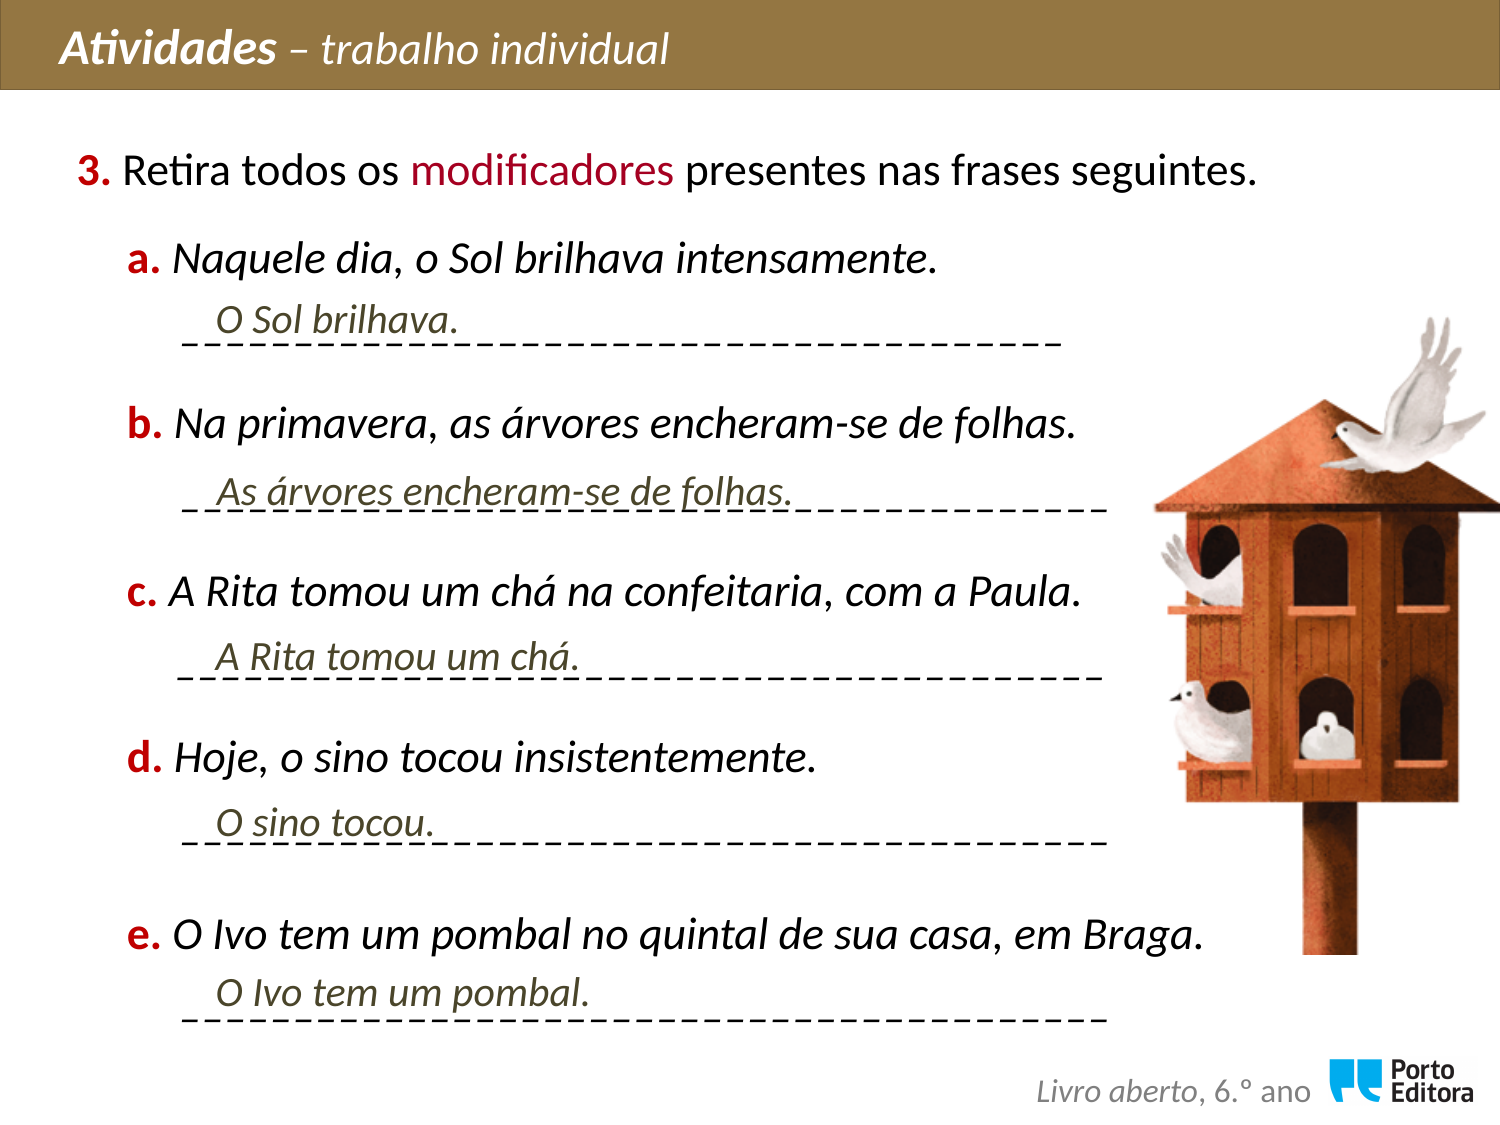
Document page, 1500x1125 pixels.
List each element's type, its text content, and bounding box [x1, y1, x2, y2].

text_box c. A Rita tomou um chá na confeitaria, com a Paula. _________________________________________ [112, 553, 1084, 691]
text_box A Rita tomou um chá. [200, 621, 966, 687]
picture [1328, 1056, 1479, 1106]
text_box As árvores encheram-se de folhas. [202, 456, 1084, 521]
text_box e. O Ivo tem um pombal no quintal de sua casa, em Braga. _________________________________________ [112, 896, 1270, 1034]
text_box 3. Retira todos os modificadores presentes nas frases seguintes. [61, 132, 1436, 202]
text_box a. Naquele dia, o Sol brilhava intensamente. _______________________________________ [112, 219, 1478, 358]
picture [1089, 276, 1500, 956]
text_box b. Na primavera, as árvores encheram-se de folhas. _________________________________________ [112, 385, 1084, 523]
text_box O sino tocou. [200, 786, 966, 852]
text_box d. Hoje, o sino tocou insistentemente. _________________________________________ [112, 718, 1084, 857]
title Atividades – trabalho individual [0, 0, 1500, 90]
text_box Livro aberto, 6.º ano [1021, 1062, 1349, 1117]
